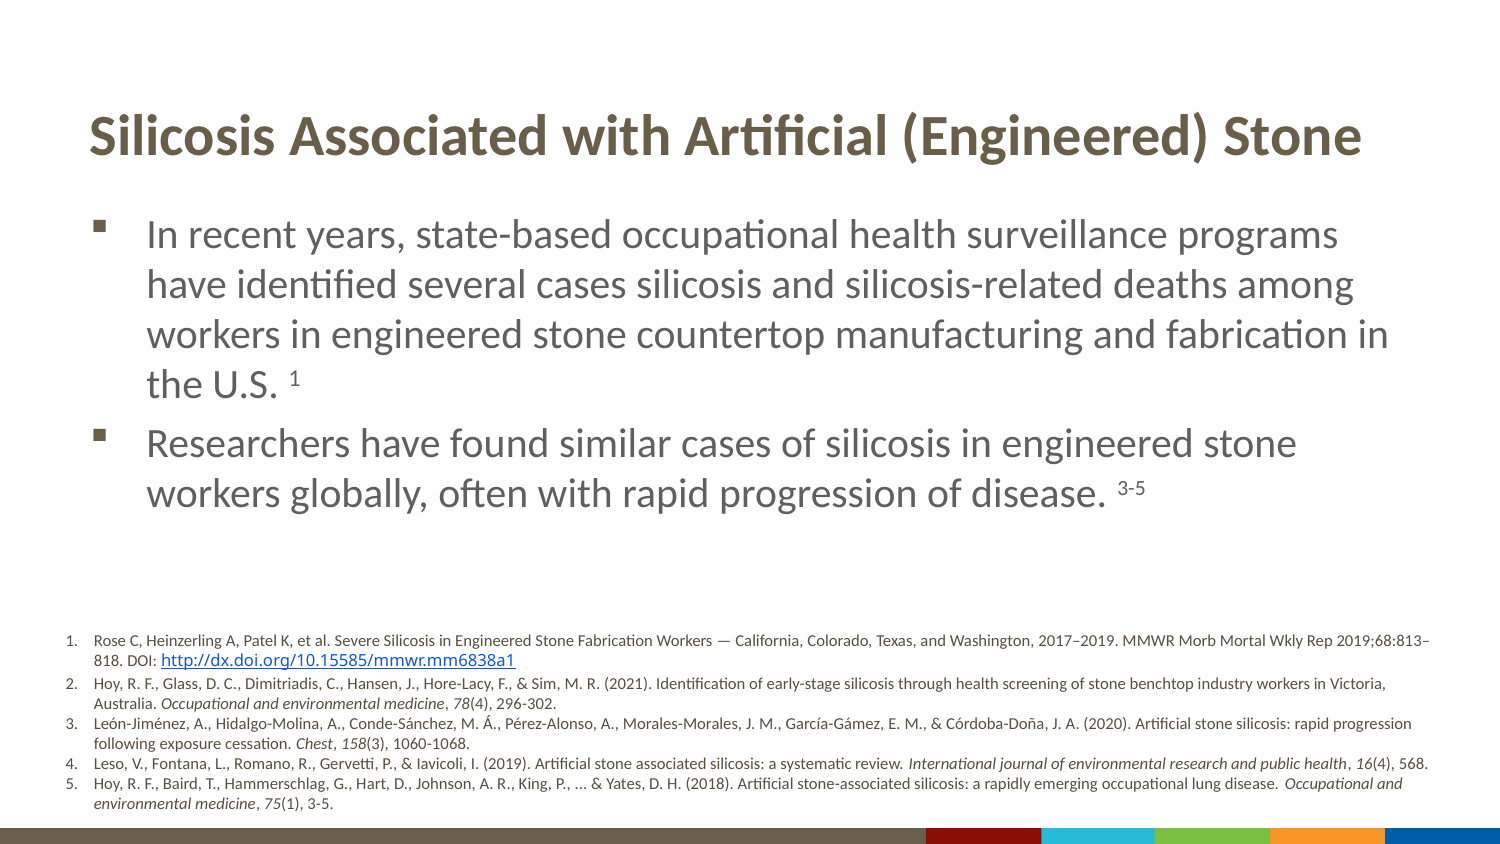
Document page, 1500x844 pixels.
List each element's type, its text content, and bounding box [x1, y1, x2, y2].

text_box Rose C, Heinzerling A, Patel K, et al. Severe Silicosis in Engineered Stone Fabrication Workers — California, Colorado, Texas, and Washington, 2017–2019. MMWR Morb Mortal Wkly Rep 2019;68:813–818. DOI: http://dx.doi.org/10.15585/mmwr.mm6838a1 Hoy, R. F., Glass, D. C., Dimitriadis, C., Hansen, J., Hore-Lacy, F., & Sim, M. R. (2021). Identification of early-stage silicosis through health screening of stone benchtop industry workers in Victoria, Australia. Occupational and environmental medicine, 78(4), 296-302. León-Jiménez, A., Hidalgo-Molina, A., Conde-Sánchez, M. Á., Pérez-Alonso, A., Morales-Morales, J. M., García-Gámez, E. M., & Córdoba-Doña, J. A. (2020). Artificial stone silicosis: rapid progression following exposure cessation. Chest, 158(3), 1060-1068. Leso, V., Fontana, L., Romano, R., Gervetti, P., & Iavicoli, I. (2019). Artificial stone associated silicosis: a systematic review. International journal of environmental research and public health, 16(4), 568. Hoy, R. F., Baird, T., Hammerschlag, G., Hart, D., Johnson, A. R., King, P., ... & Yates, D. H. (2018). Artificial stone-associated silicosis: a rapidly emerging occupational lung disease. Occupational and environmental medicine, 75(1), 3-5. [50, 622, 1470, 820]
picture [0, 828, 1500, 844]
list In recent years, state-based occupational health surveillance programs have identified several cases silicosis and silicosis-related deaths among workers in engineered stone countertop manufacturing and fabrication in the U.S. 1 Researchers have found similar cases of silicosis in engineered stone workers globally, often with rapid progression of disease. 3-5 [75, 199, 1425, 622]
title Silicosis Associated with Artificial (Engineered) Stone [75, 33, 1425, 175]
